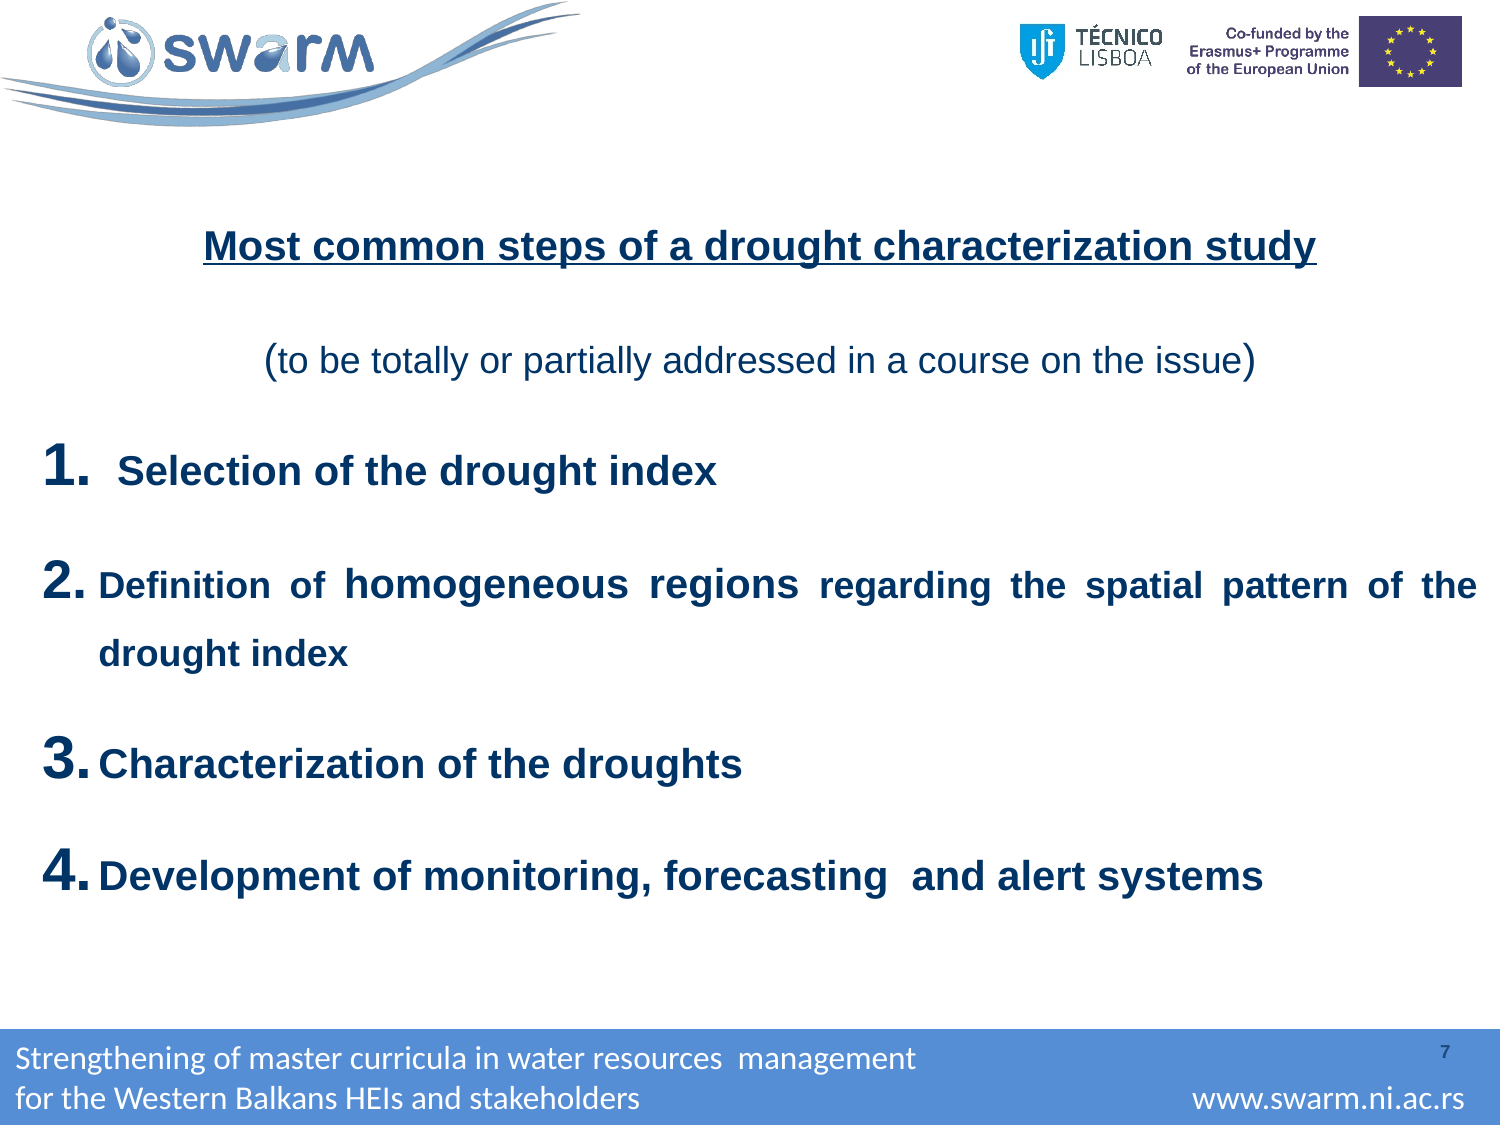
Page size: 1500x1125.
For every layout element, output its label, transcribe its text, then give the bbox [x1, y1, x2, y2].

text_box 7 [1412, 1037, 1466, 1070]
text_box Most common steps of a drought characterization study (to be totally or partially addressed in a course on the issue) Selection of the drought index Definition of homogeneous regions regarding the spatial pattern of the drought index Characterization of the droughts Development of monitoring, forecasting and alert systems [27, 186, 1493, 907]
picture [1187, 16, 1462, 87]
picture [1018, 23, 1163, 81]
picture [0, 0, 588, 156]
